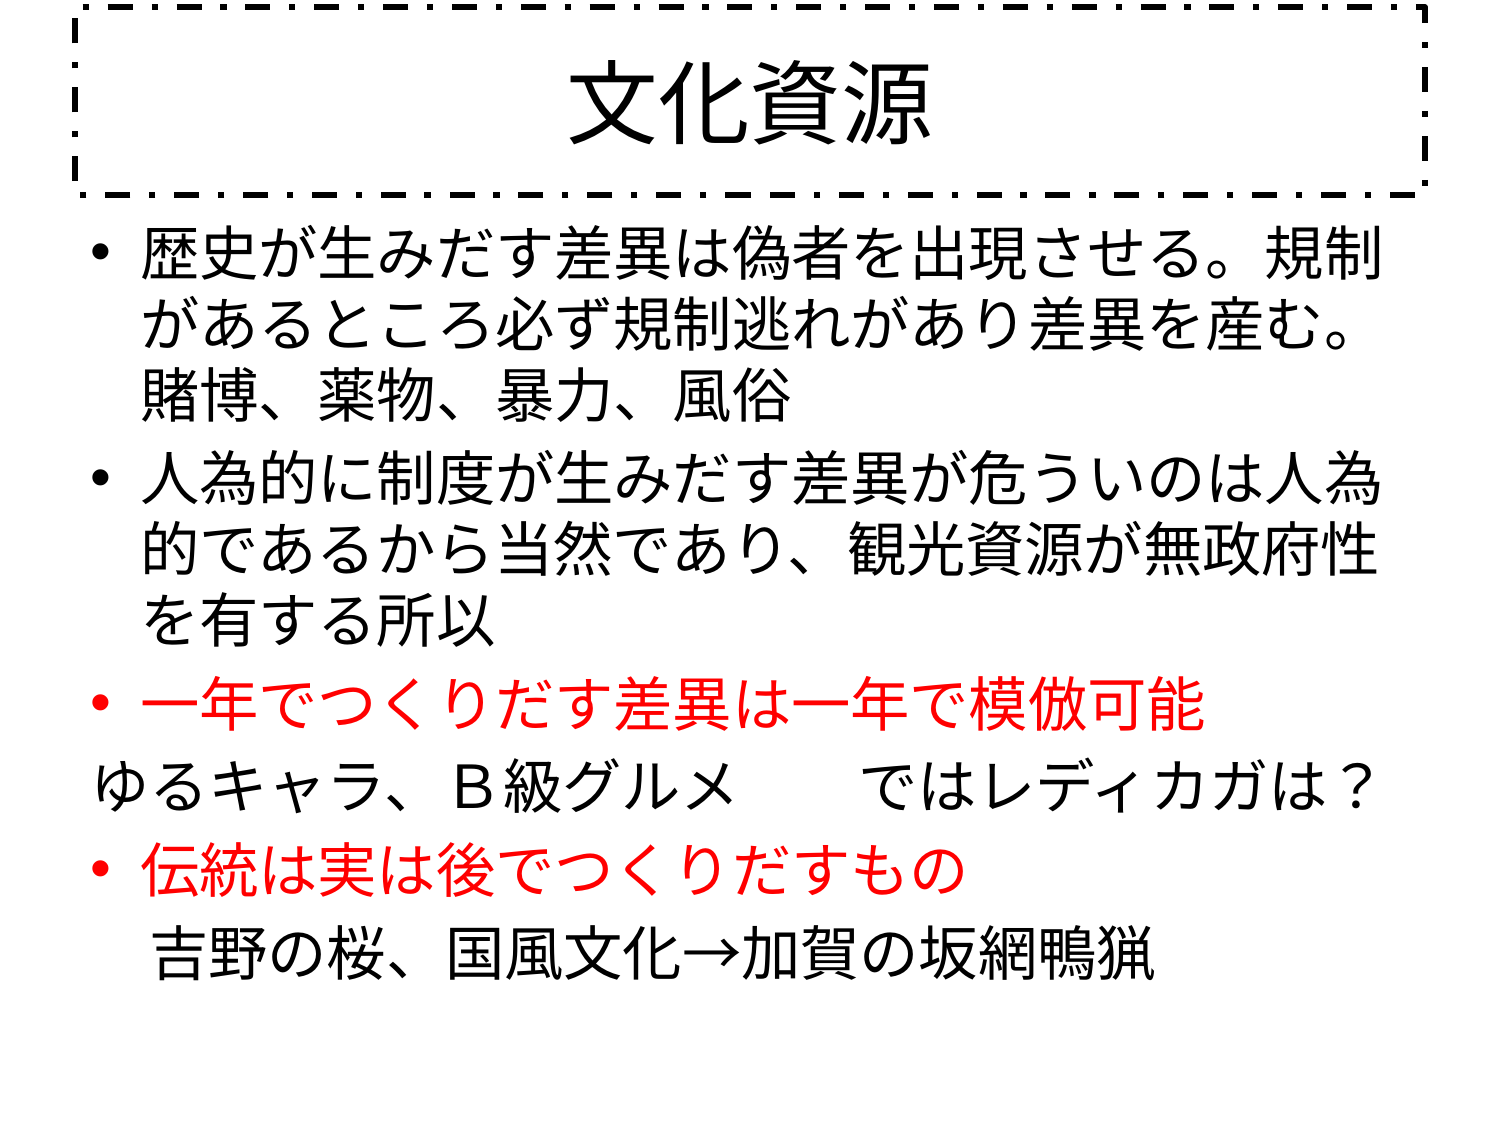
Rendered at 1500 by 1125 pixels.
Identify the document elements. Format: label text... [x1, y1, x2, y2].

list 歴史が生みだす差異は偽者を出現させる。規制があるところ必ず規制逃れがあり差異を産む。賭博、薬物、暴力、風俗 人為的に制度が生みだす差異が危ういのは人為的であるから当然であり、観光資源が無政府性を有する所以 一年でつくりだす差異は一年で模倣可能 ゆるキャラ、Ｂ級グルメ ではレディカガは？ 伝統は実は後でつくりだすもの 吉野の桜、国風文化→加賀の坂網鴨猟 [75, 208, 1425, 1040]
title 文化資源 [75, 7, 1425, 195]
